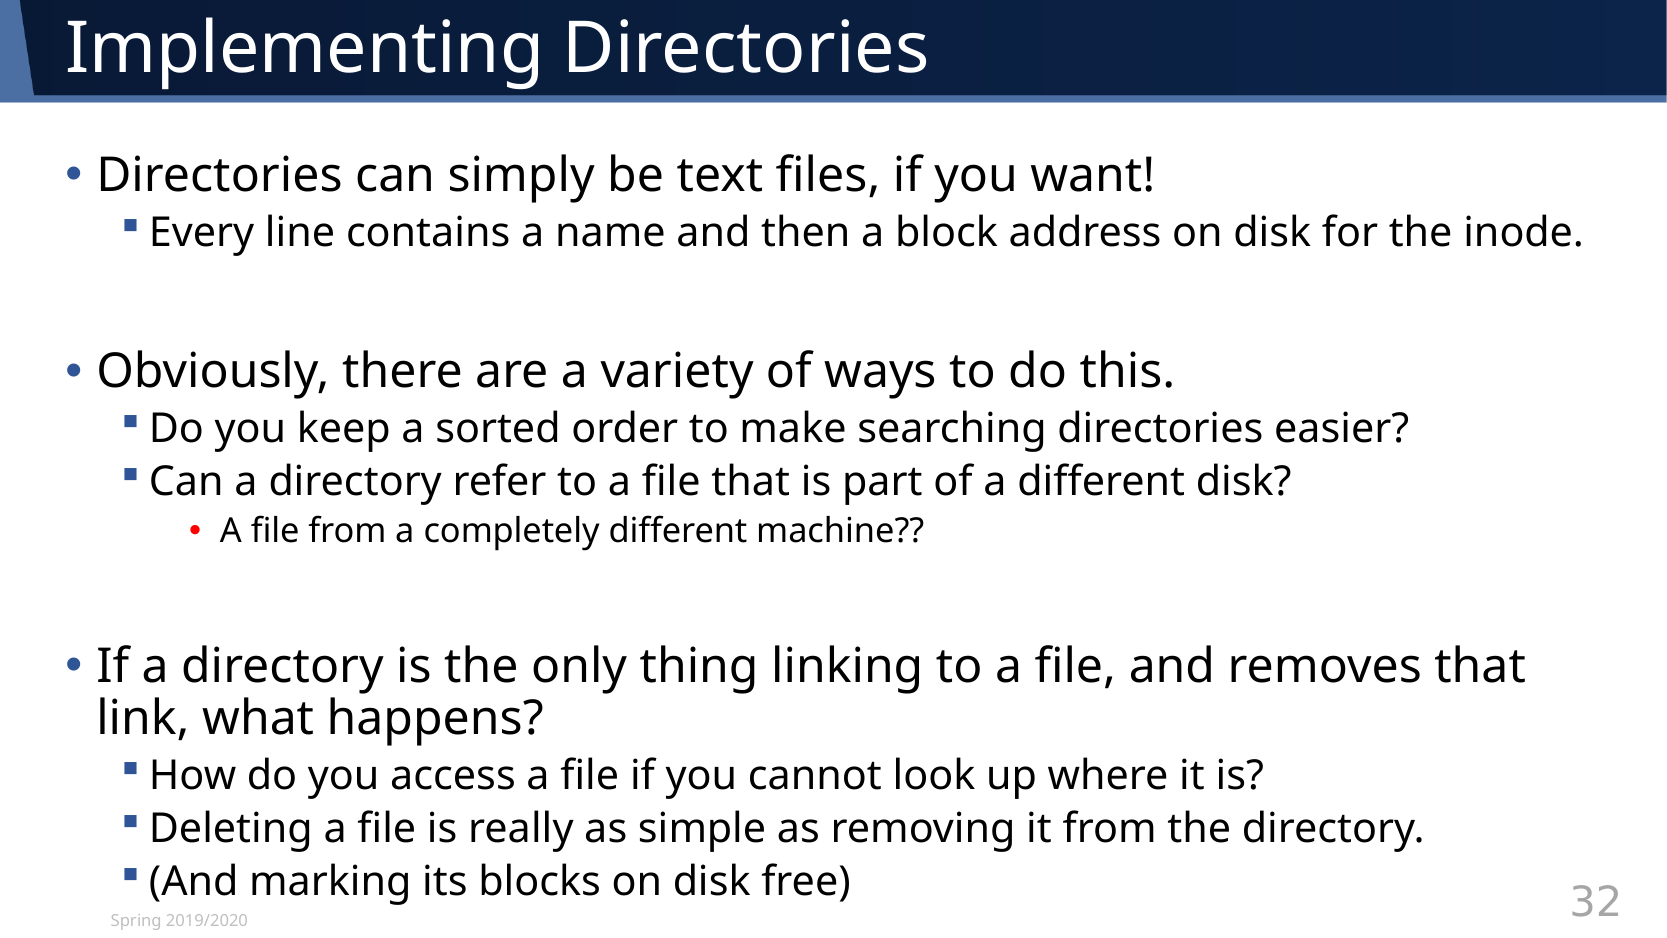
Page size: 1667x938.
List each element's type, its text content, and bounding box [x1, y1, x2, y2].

list Directories can simply be text files, if you want! Every line contains a name and then a block address on disk for the inode. Obviously, there are a variety of ways to do this. Do you keep a sorted order to make searching directories easier? Can a directory refer to a file that is part of a different disk? A file from a completely different machine?? If a directory is the only thing linking to a file, and removes that link, what happens? How do you access a file if you cannot look up where it is? Deleting a file is really as simple as removing it from the directory. (And marking its blocks on disk free) [50, 142, 1623, 919]
footer Spring 2019/2020 [0, 906, 360, 937]
title Implementing Directories [50, 3, 1667, 97]
picture [0, 0, 1667, 938]
